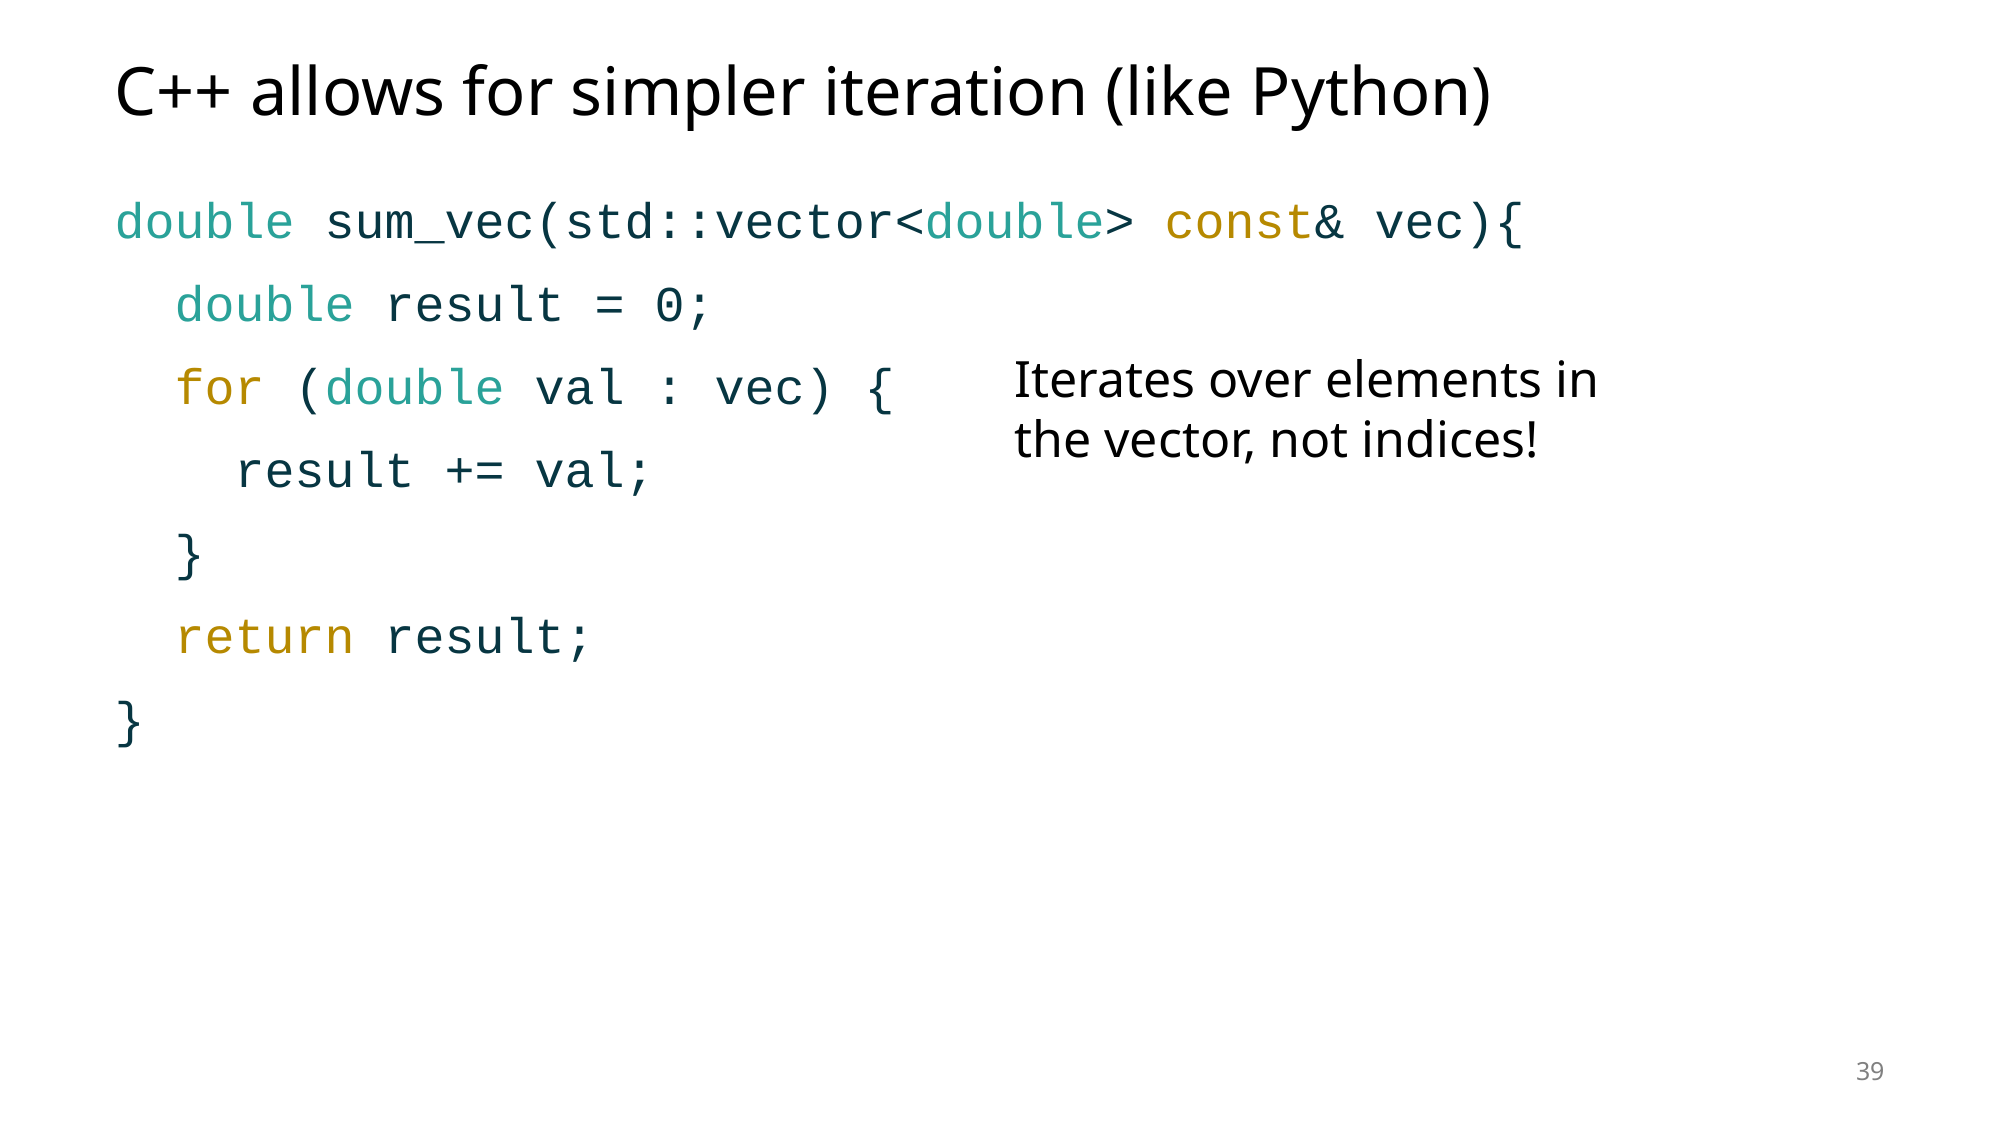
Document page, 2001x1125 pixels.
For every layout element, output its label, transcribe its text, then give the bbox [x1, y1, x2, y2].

list double sum_vec(std::vector<double> const& vec){ double result = 0; for (double val : vec) { result += val; } return result; } [99, 187, 1900, 1013]
text_box Iterates over elements in the vector, not indices! [999, 340, 1623, 476]
slide_number 39 [1749, 1042, 1900, 1103]
title C++ allows for simpler iteration (like Python) [99, 37, 1900, 150]
